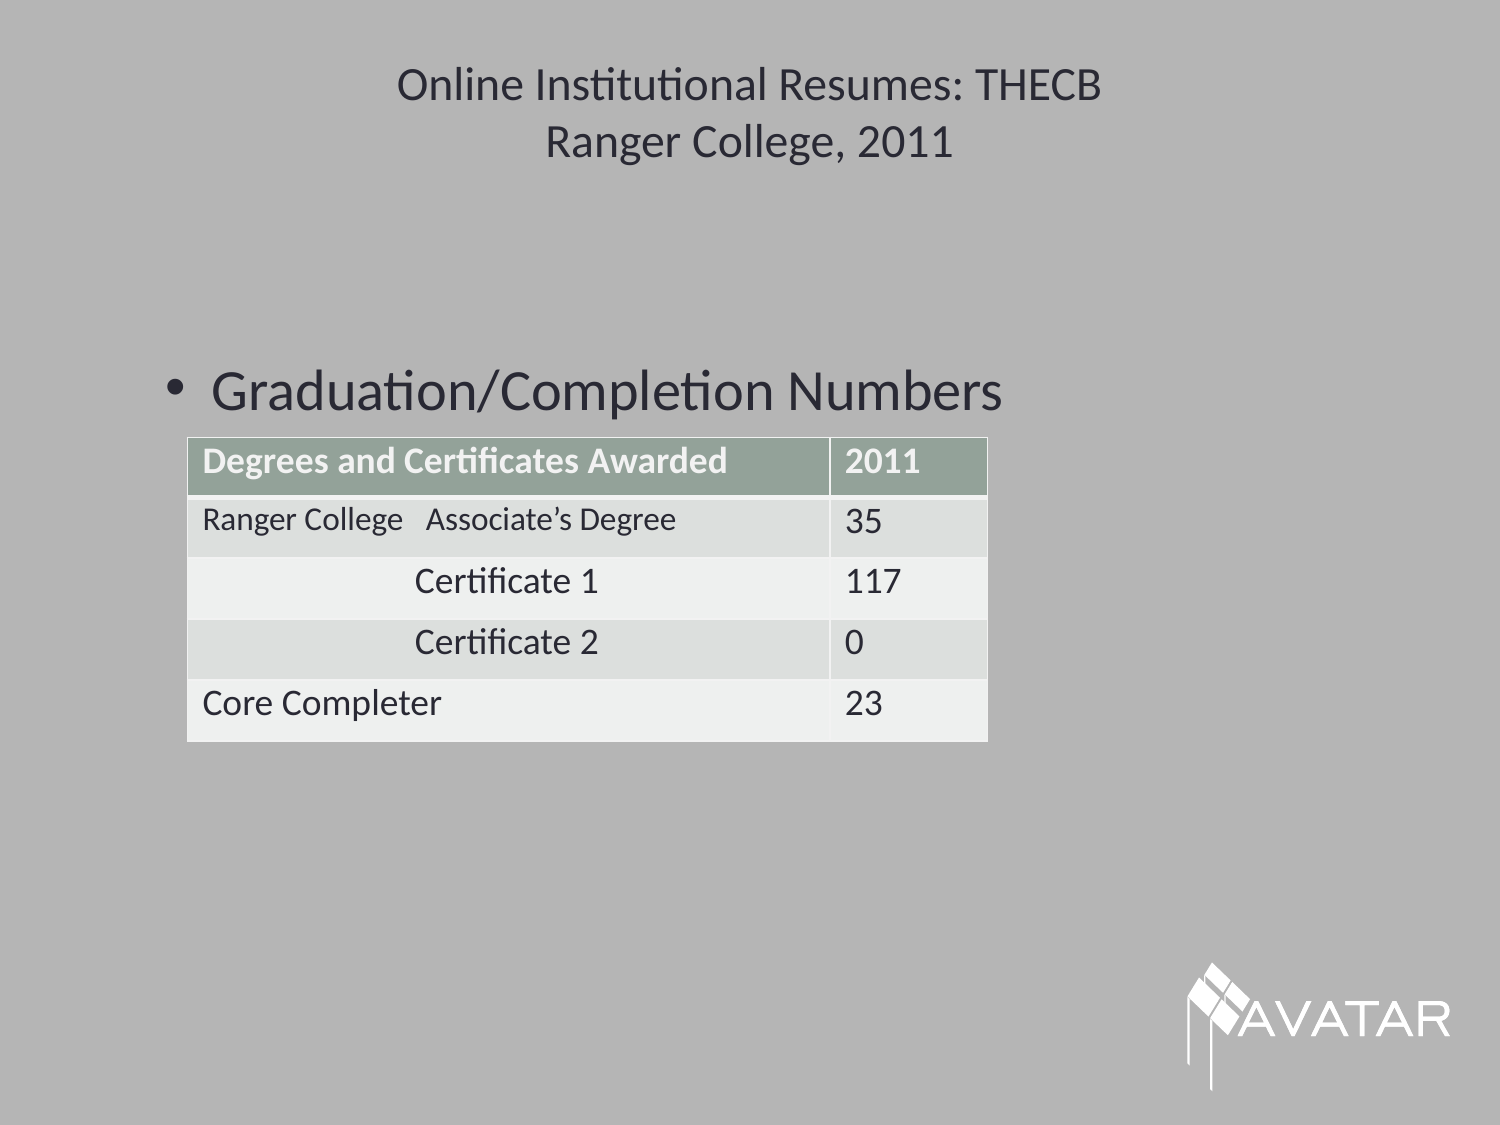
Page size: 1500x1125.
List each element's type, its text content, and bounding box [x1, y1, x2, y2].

table_cell 35 [831, 500, 987, 557]
table_cell 117 [831, 559, 987, 618]
table_cell Core Completer [188, 681, 829, 740]
table_cell 23 [831, 681, 987, 740]
list Graduation/Completion Numbers [75, 262, 1425, 1005]
table_cell 0 [831, 620, 987, 679]
title Online Institutional Resumes: THECB Ranger College, 2011 [75, 45, 1425, 233]
table_cell Certificate 1 [188, 559, 829, 618]
table_header 2011 [831, 438, 987, 495]
table_cell Certificate 2 [188, 620, 829, 679]
table_cell Ranger College Associate’s Degree [188, 500, 829, 557]
table_header Degrees and Certificates Awarded [188, 438, 829, 495]
